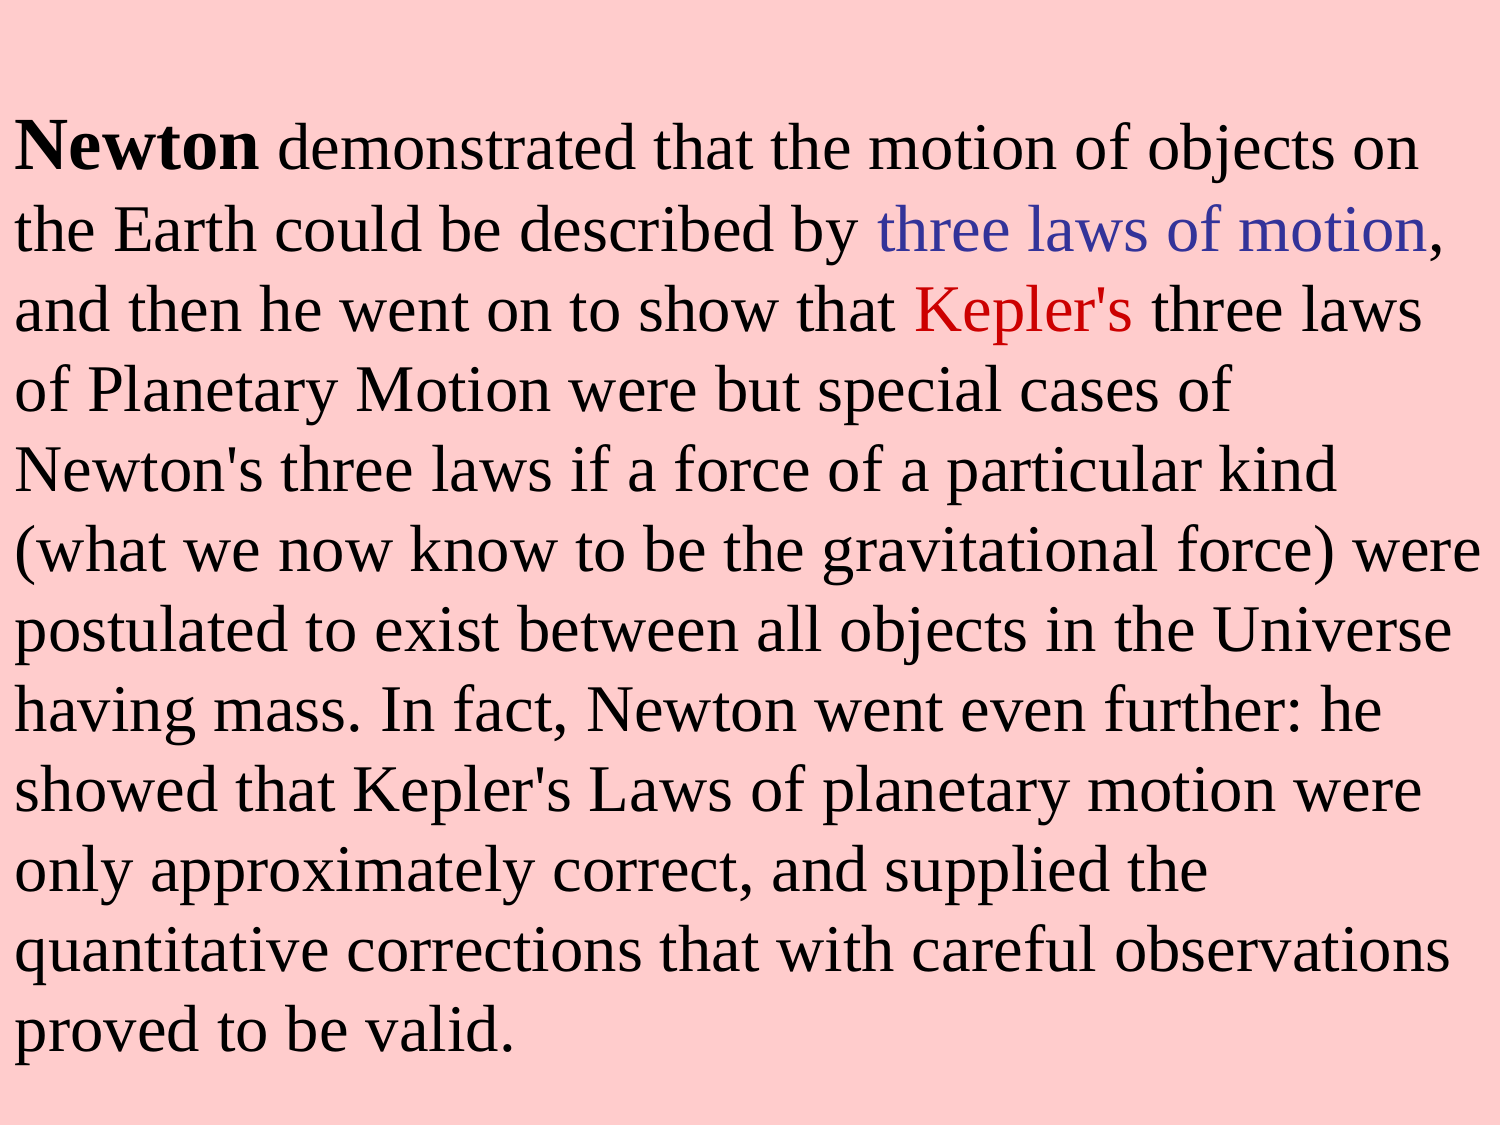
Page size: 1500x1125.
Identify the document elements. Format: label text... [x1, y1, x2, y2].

text_box Newton demonstrated that the motion of objects on the Earth could be described by three laws of motion, and then he went on to show that Kepler's three laws of Planetary Motion were but special cases of Newton's three laws if a force of a particular kind (what we now know to be the gravitational force) were postulated to exist between all objects in the Universe having mass. In fact, Newton went even further: he showed that Kepler's Laws of planetary motion were only approximately correct, and supplied the quantitative corrections that with careful observations proved to be valid. [0, 87, 1500, 1072]
